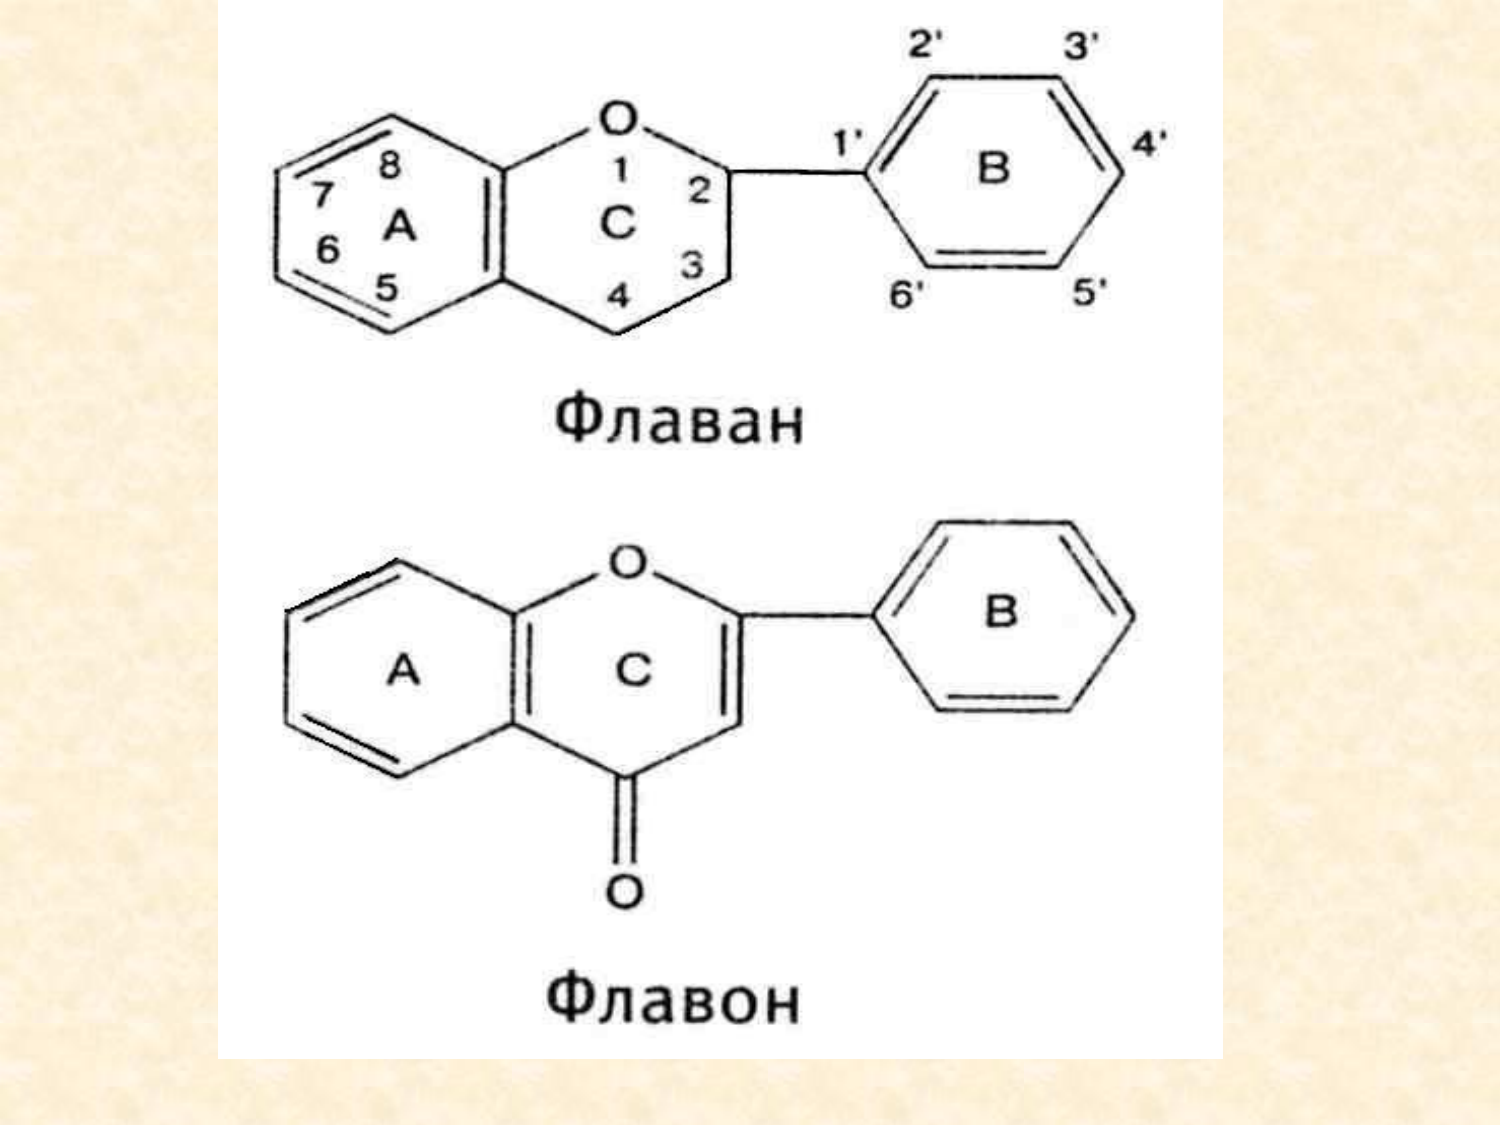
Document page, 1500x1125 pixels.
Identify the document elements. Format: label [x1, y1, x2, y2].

picture [0, 0, 1500, 1125]
list [218, 0, 1223, 1059]
